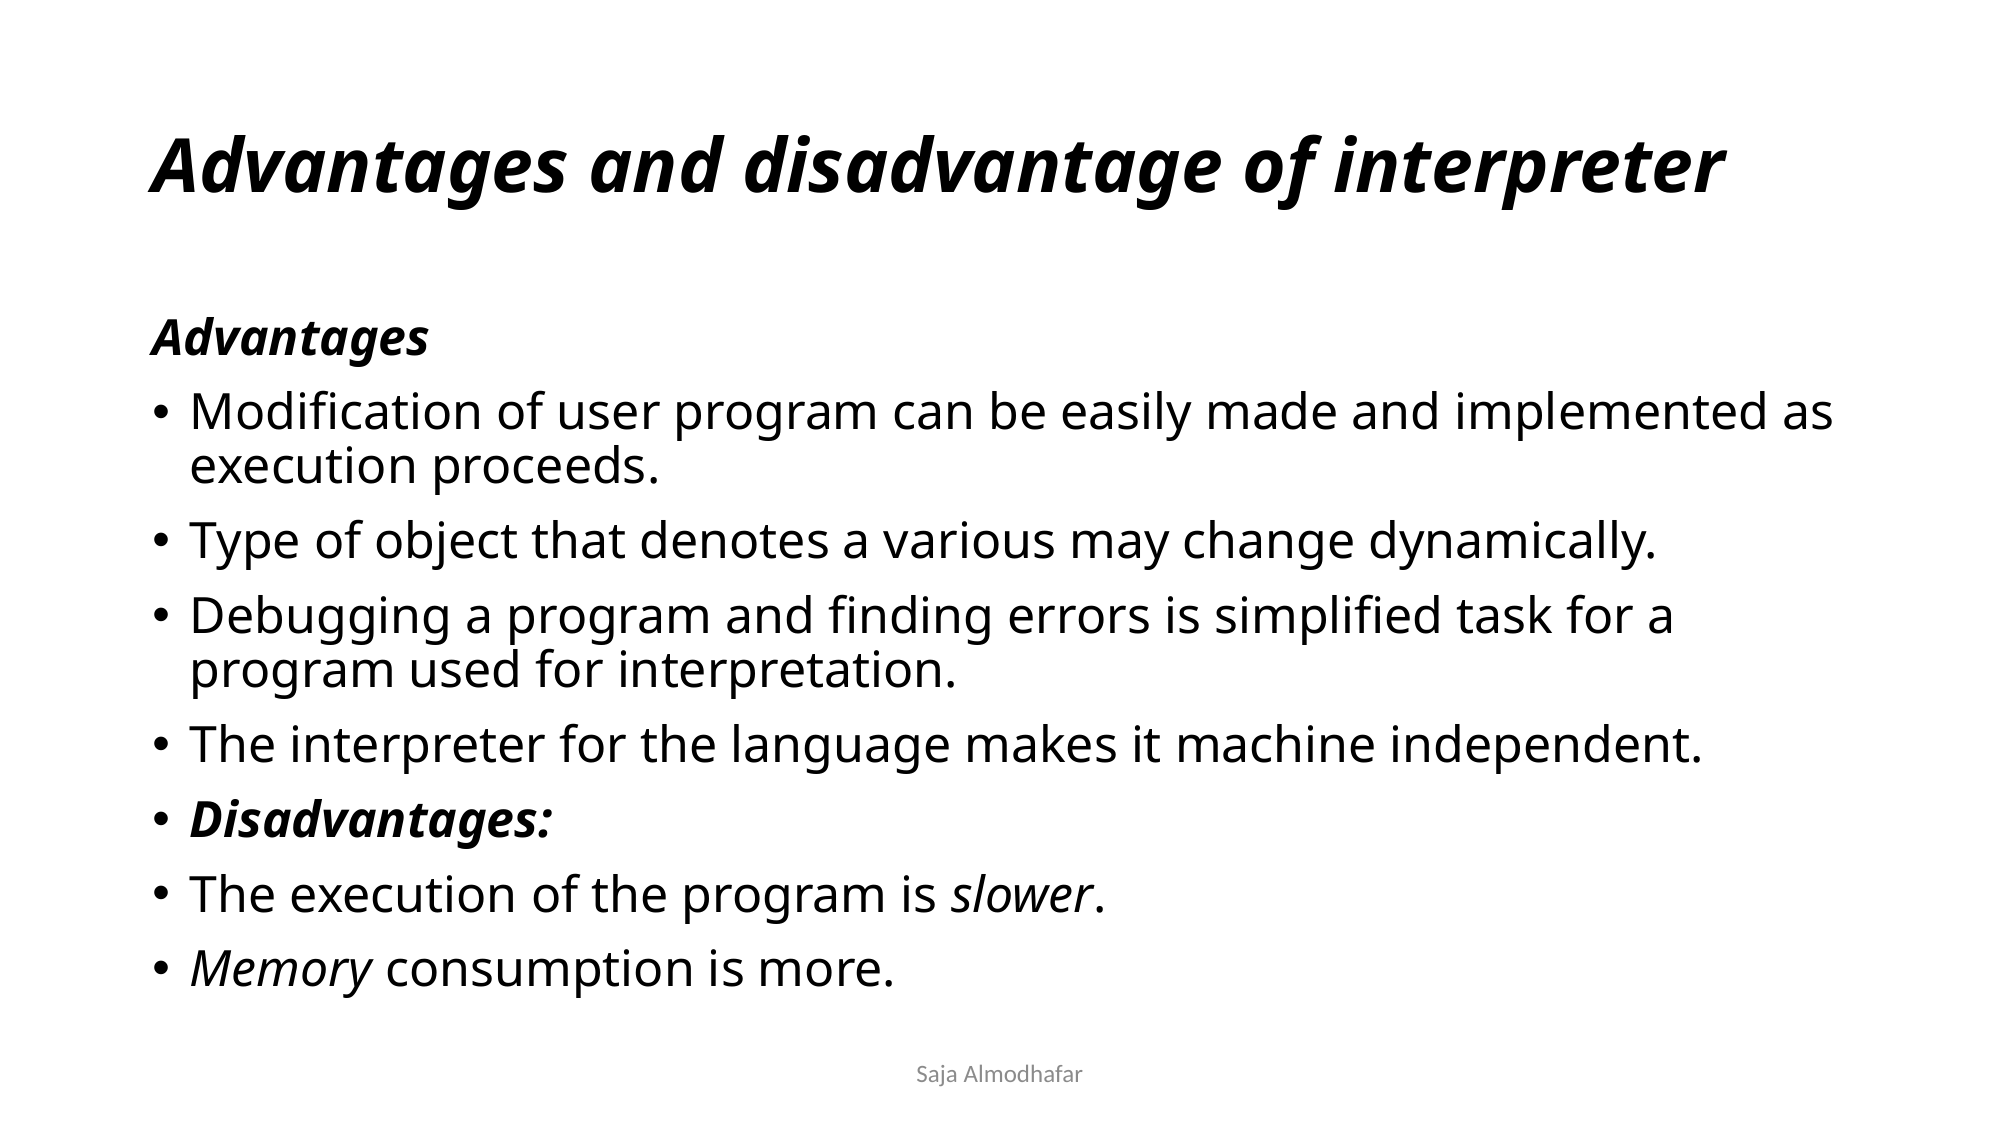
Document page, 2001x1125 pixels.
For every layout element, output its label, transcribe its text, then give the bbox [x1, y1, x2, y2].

title Advantages and disadvantage of interpreter [137, 59, 1863, 278]
list Advantages Modification of user program can be easily made and implemented as execution proceeds. Type of object that denotes a various may change dynamically. Debugging a program and finding errors is simplified task for a program used for interpretation. The interpreter for the language makes it machine independent. Disadvantages: The execution of the program is slower. Memory consumption is more. [137, 304, 1863, 1019]
footer Saja Almodhafar [662, 1042, 1338, 1103]
